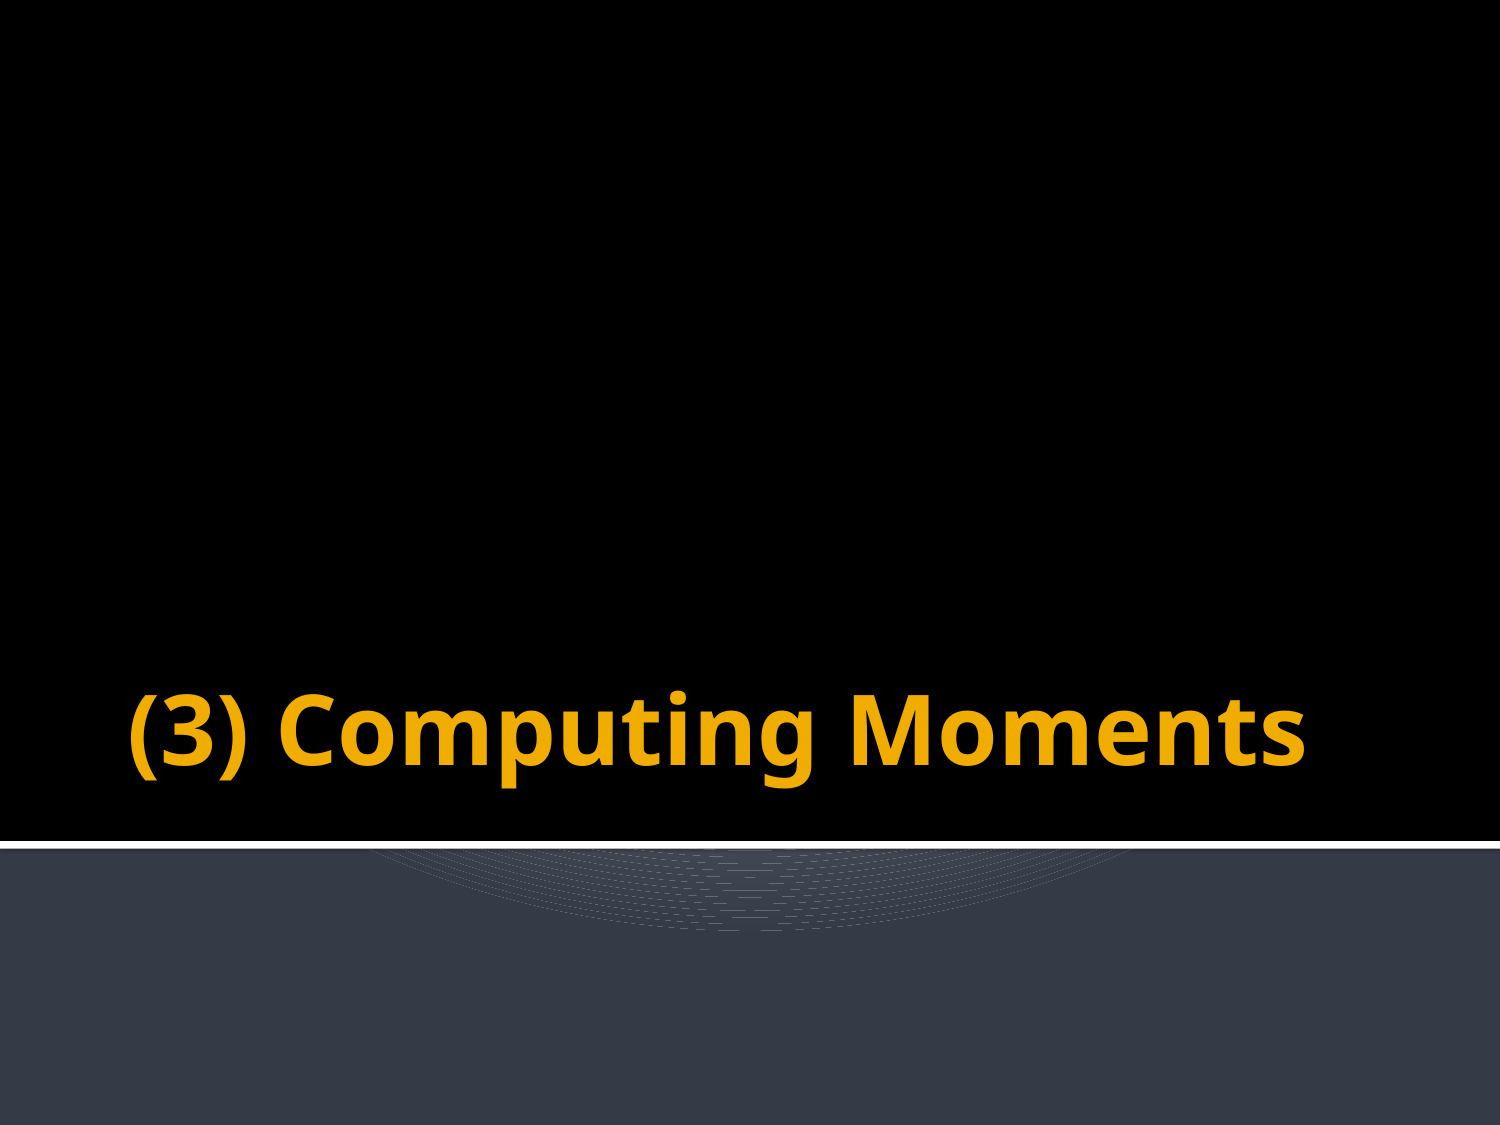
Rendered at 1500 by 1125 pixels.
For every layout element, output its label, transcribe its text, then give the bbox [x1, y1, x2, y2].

title (3) Computing Moments [112, 550, 1438, 825]
